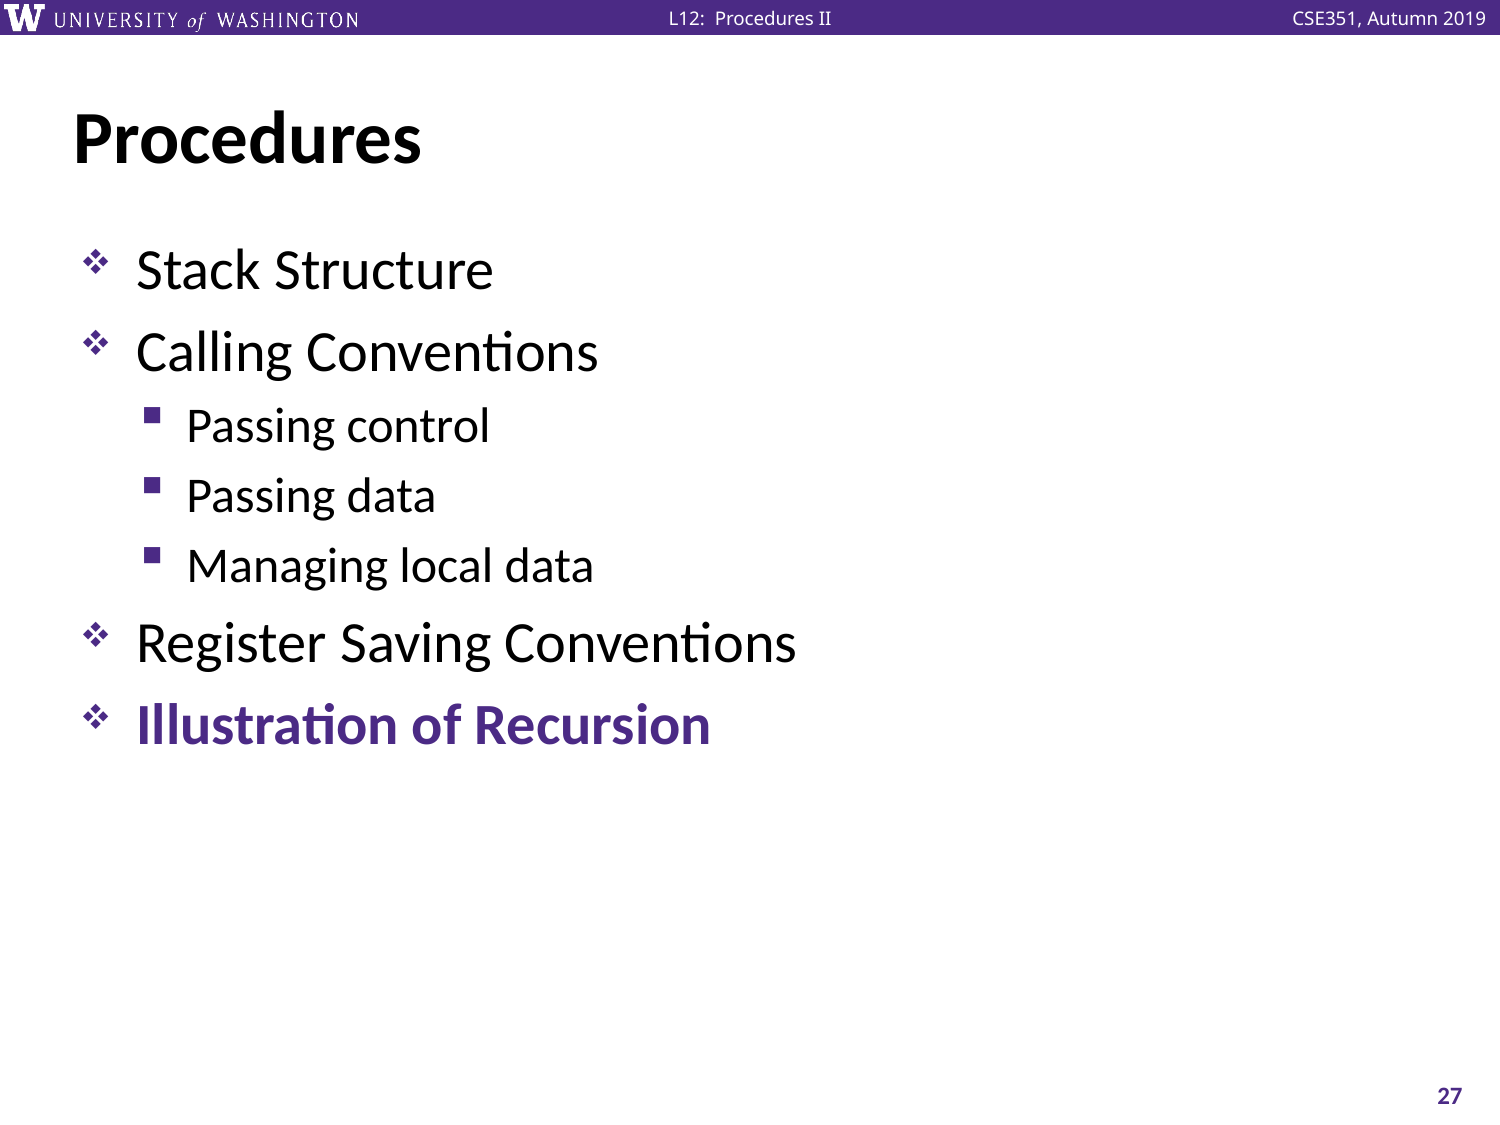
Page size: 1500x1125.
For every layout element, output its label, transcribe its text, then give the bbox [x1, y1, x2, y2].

list Stack Structure Calling Conventions Passing control Passing data Managing local data Register Saving Conventions Illustration of Recursion [64, 223, 1438, 1040]
slide_number 27 [1400, 1065, 1500, 1125]
picture [4, 4, 358, 32]
title Procedures [58, 71, 1438, 197]
